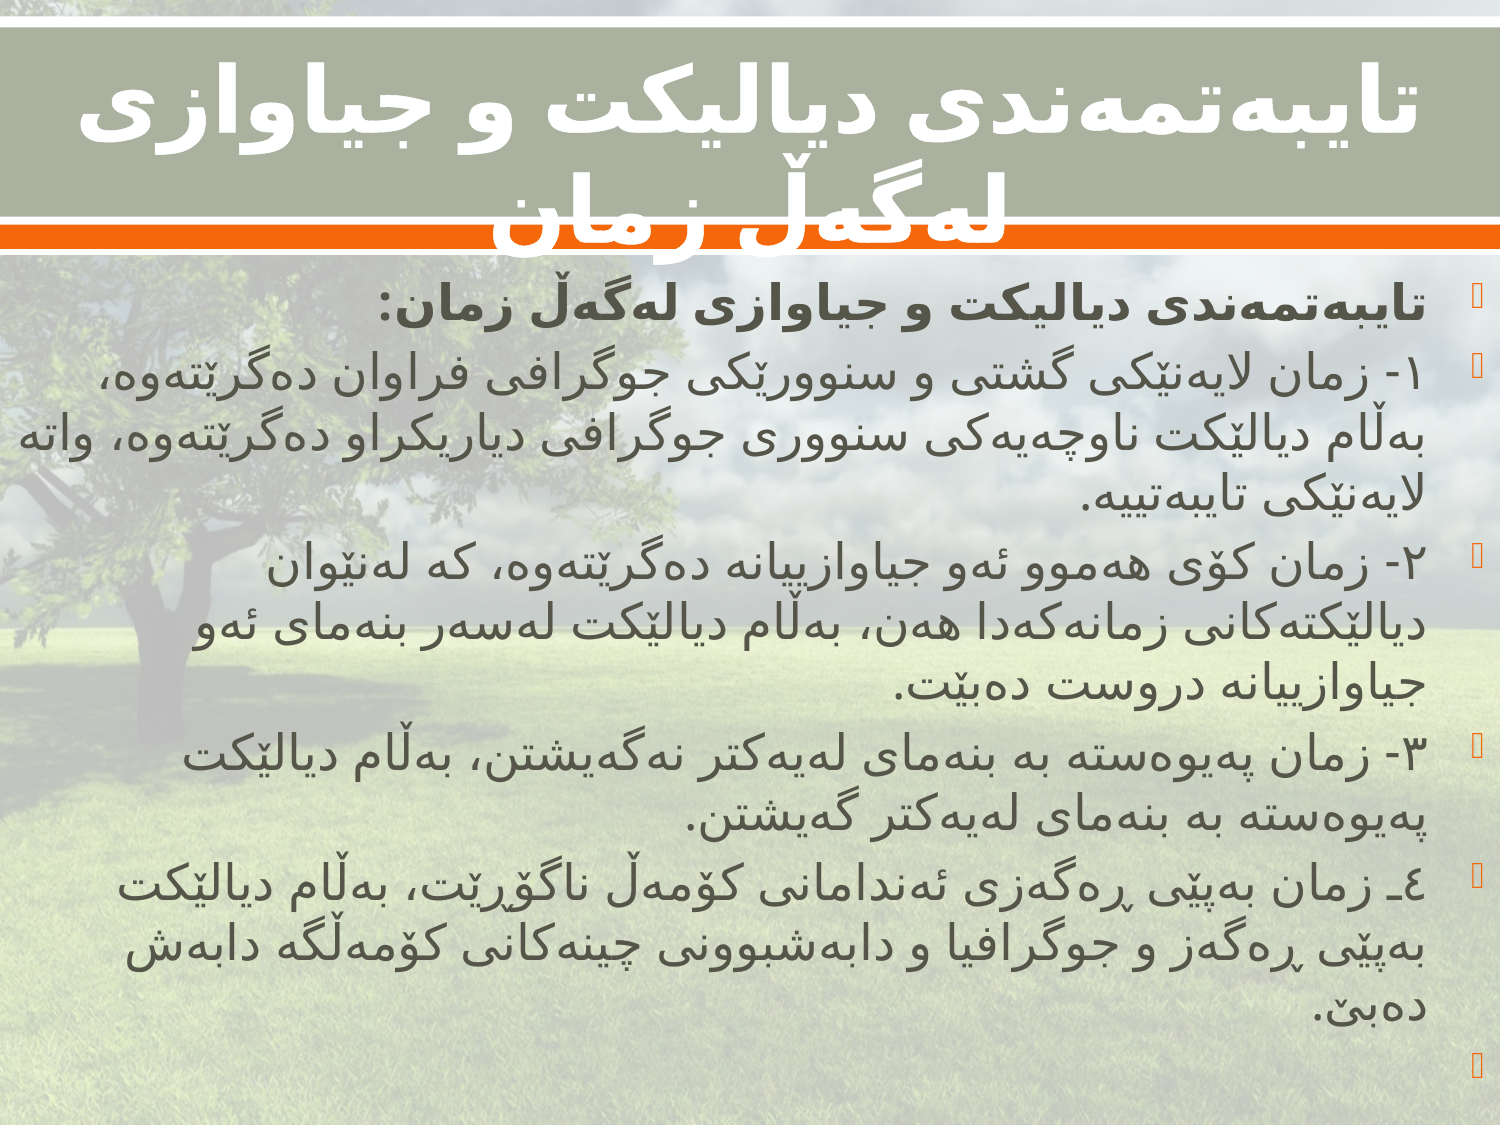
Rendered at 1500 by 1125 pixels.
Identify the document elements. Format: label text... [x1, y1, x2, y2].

list تایبه‌تمه‌ندی دیالیكت و جیاوازی له‌گه‌ڵ زمان: ١- زمان لایەنێكی گشتی و سنوورێكی جوگرافی فراوان دەگرێتەوە، بەڵام دیالێكت ناوچەیەكی سنووری جوگرافی دیاریكراو دەگرێتەوە، واتە لایەنێكی تایبەتییە. ٢- زمان كۆی هەموو ئەو جیاوازییانە دەگرێتەوە، كە لەنێوان دیالێكتەكانی زمانەكەدا هەن، بەڵام دیالێكت لەسەر بنەمای ئەو جیاوازییانە دروست دەبێت. ٣- زمان پەیوەستە بە بنەمای لەیەكتر نەگەیشتن، بەڵام دیالێكت پەیوەستە بە بنەمای لەیەكتر گەیشتن. ٤ـ زمان بەپێی ڕەگەزی ئەندامانی كۆمەڵ ناگۆڕێت، بەڵام دیالێكت بەپێی ڕەگەز و جوگرافیا و دابەشبوونی چینەكانی كۆمەڵگە دابەش دەبێ. [0, 262, 1500, 1125]
title تایبه‌تمه‌ندی دیالیكت و جیاوازی له‌گه‌ڵ زمان [0, 0, 1500, 262]
